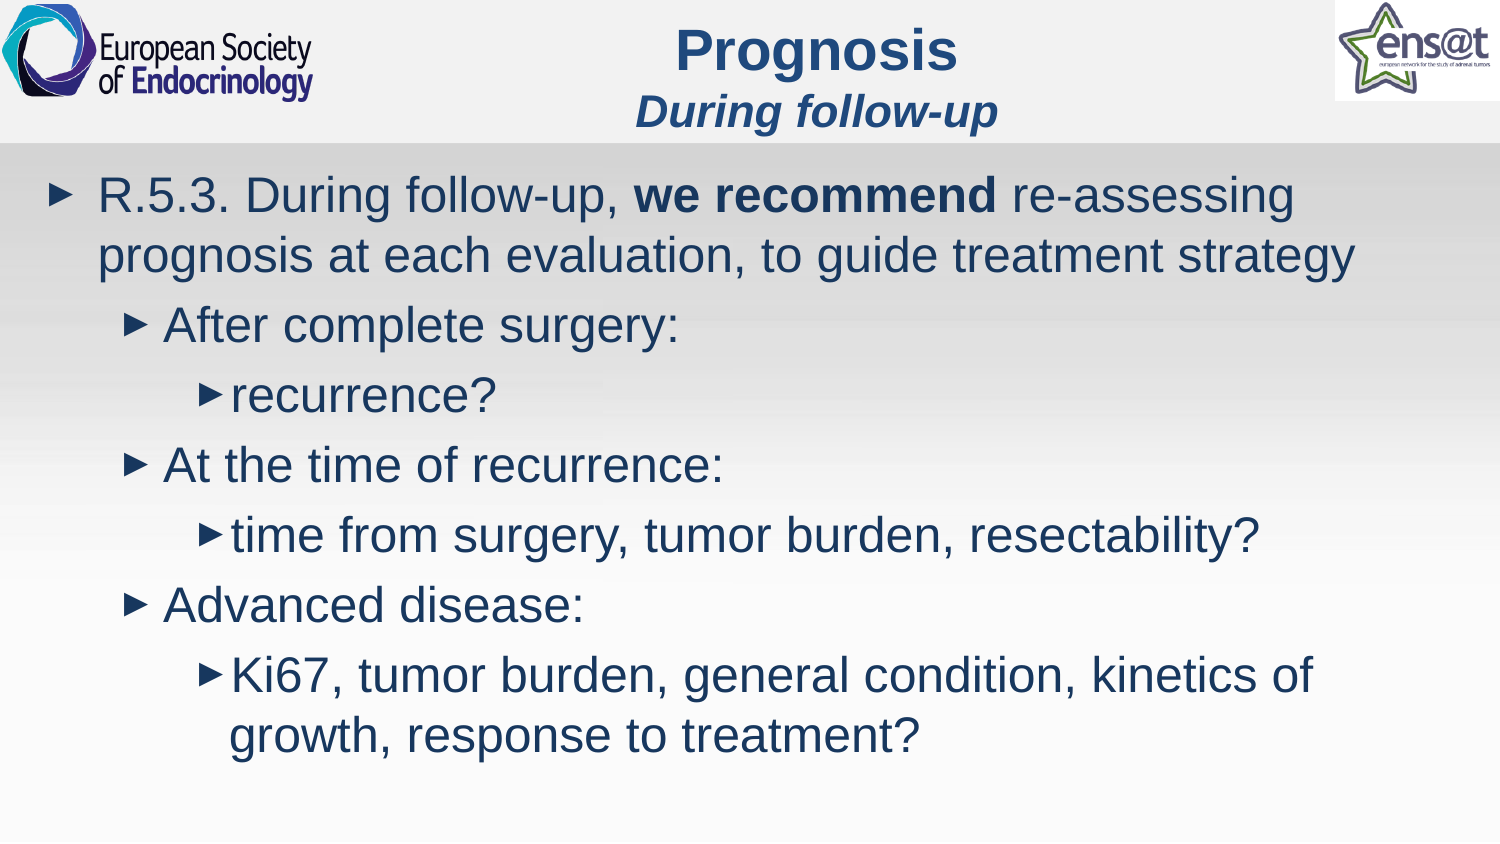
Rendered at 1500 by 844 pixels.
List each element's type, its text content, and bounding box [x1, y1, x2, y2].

picture [1335, 0, 1500, 101]
list R.5.3. During follow-up, we recommend re-assessing prognosis at each evaluation, to guide treatment strategy After complete surgery: recurrence? At the time of recurrence: time from surgery, tumor burden, resectability? Advanced disease: Ki67, tumor burden, general condition, kinetics of growth, response to treatment? [41, 162, 1459, 816]
title Prognosis During follow-up [309, 12, 1326, 138]
picture [2, 1, 313, 105]
